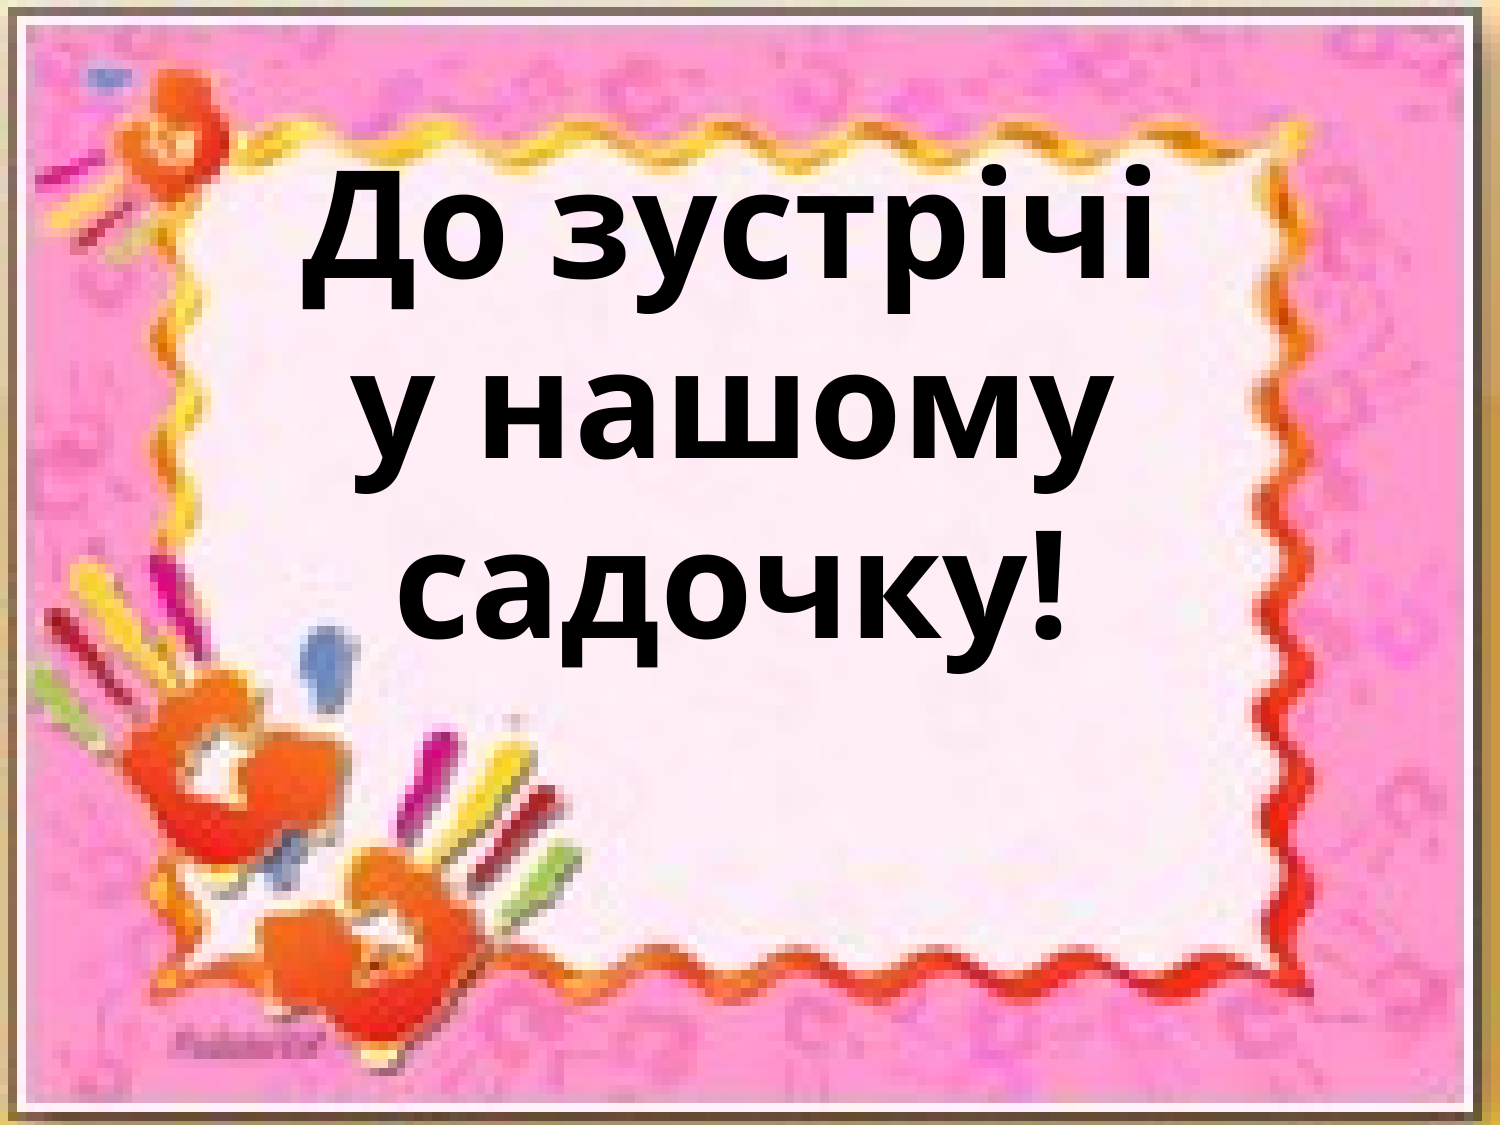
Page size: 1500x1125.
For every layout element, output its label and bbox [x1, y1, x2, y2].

list [0, 0, 1500, 1125]
